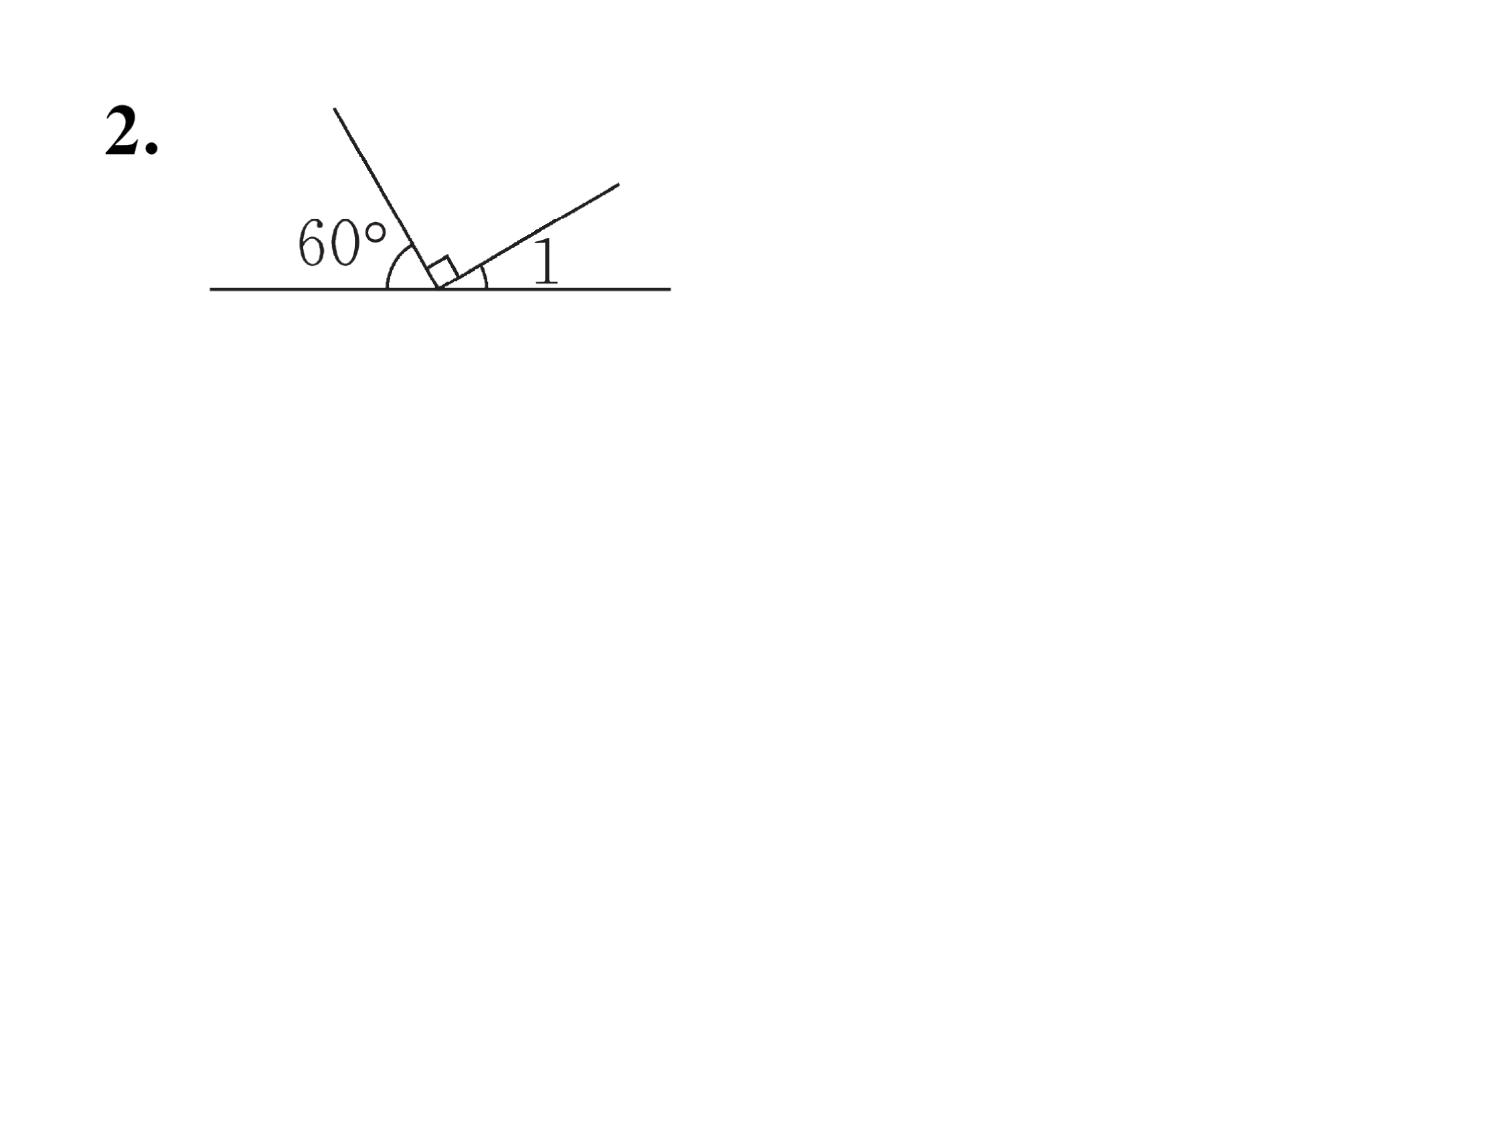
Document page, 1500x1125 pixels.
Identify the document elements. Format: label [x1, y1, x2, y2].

picture [100, 66, 1500, 584]
